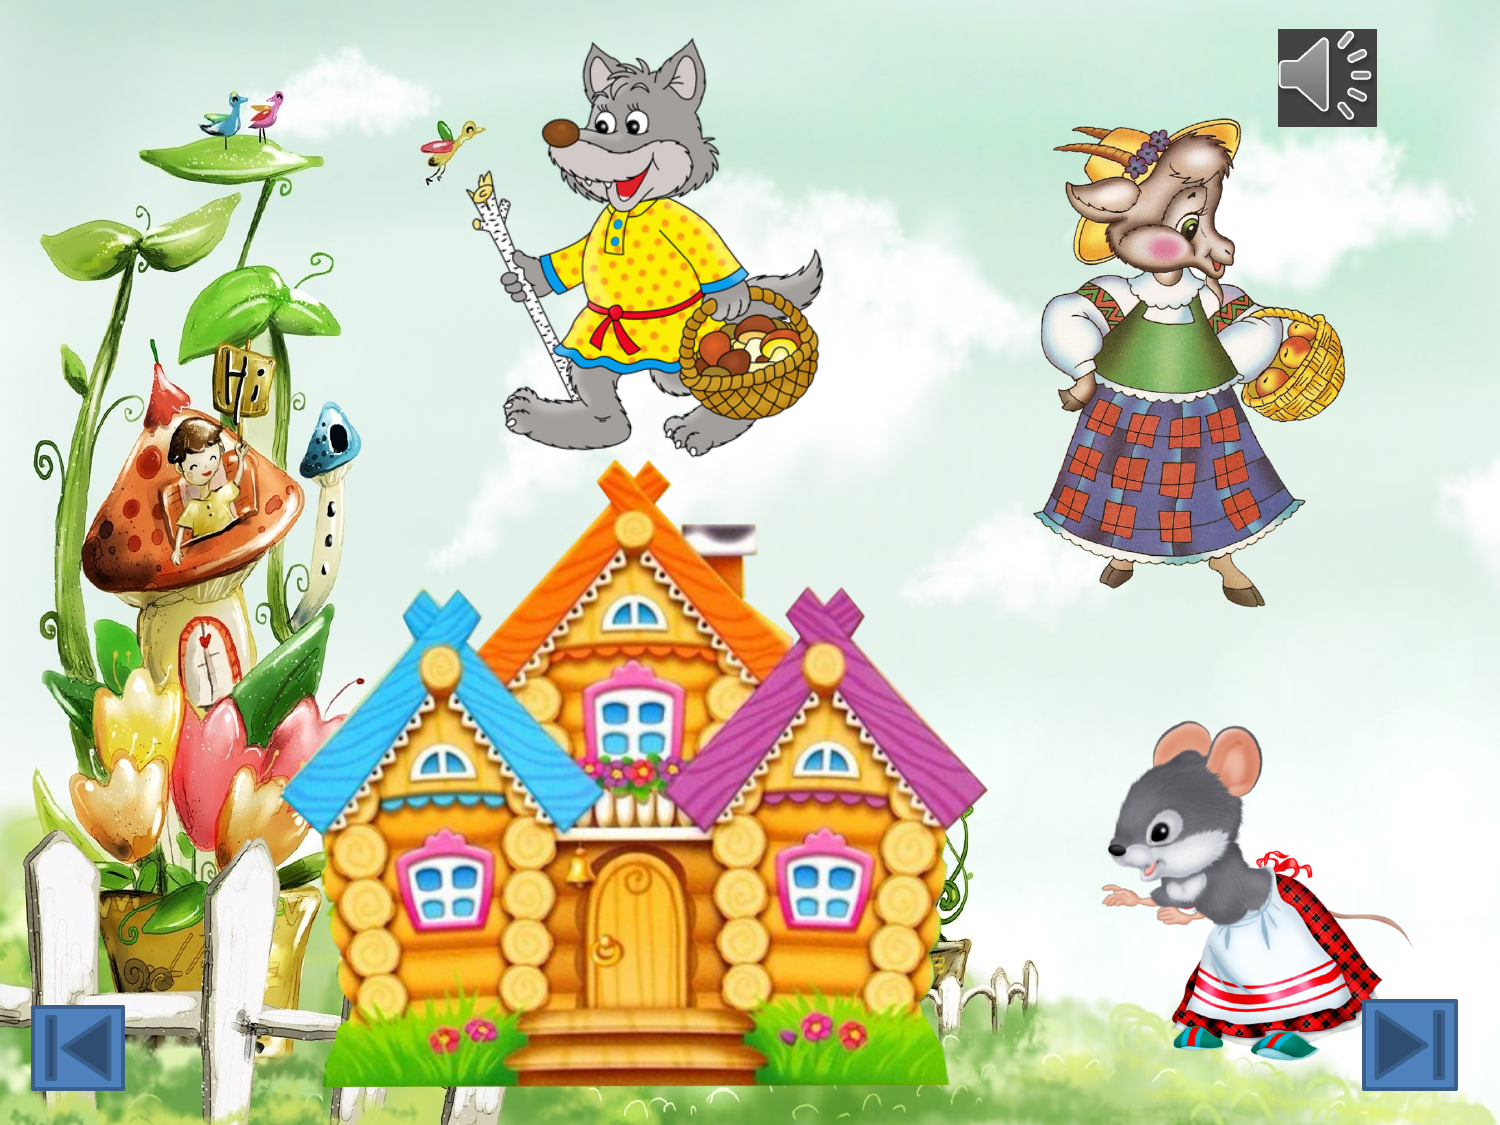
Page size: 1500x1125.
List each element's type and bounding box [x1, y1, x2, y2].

picture [0, 0, 1500, 1125]
text_box [1425, 999, 1458, 1091]
text_box [31, 1005, 125, 1091]
